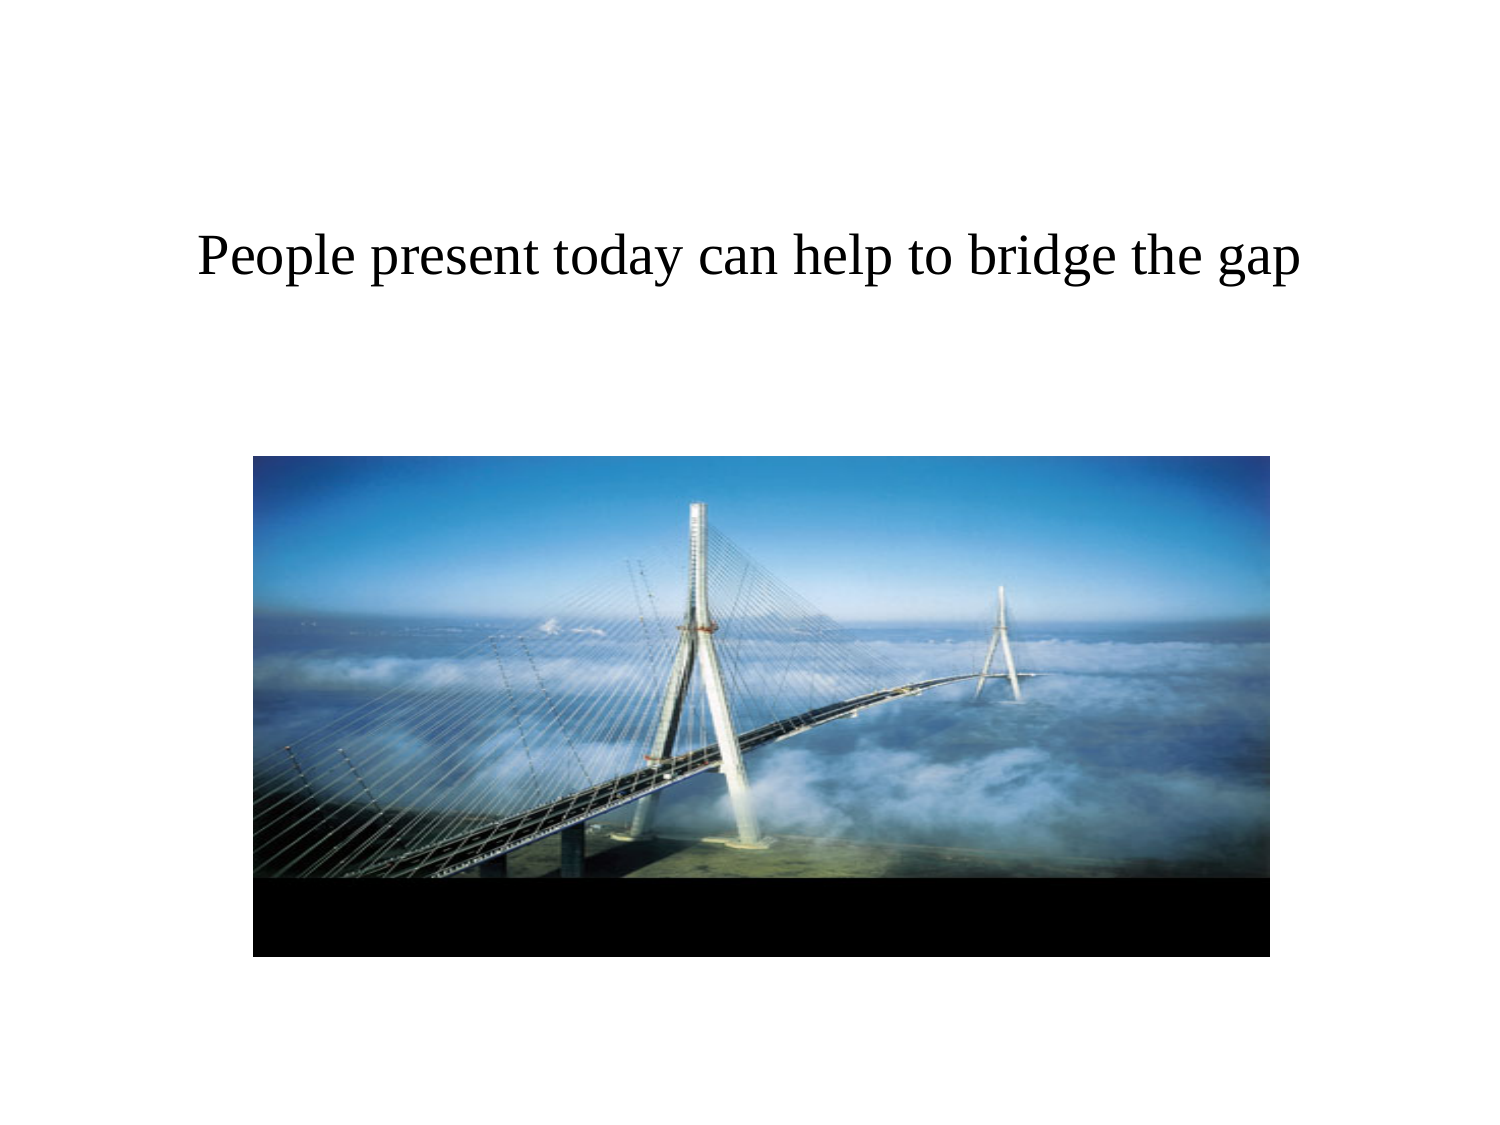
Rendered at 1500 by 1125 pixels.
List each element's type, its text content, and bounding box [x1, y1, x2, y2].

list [253, 455, 1270, 957]
list People present today can help to bridge the gap [182, 136, 1365, 398]
